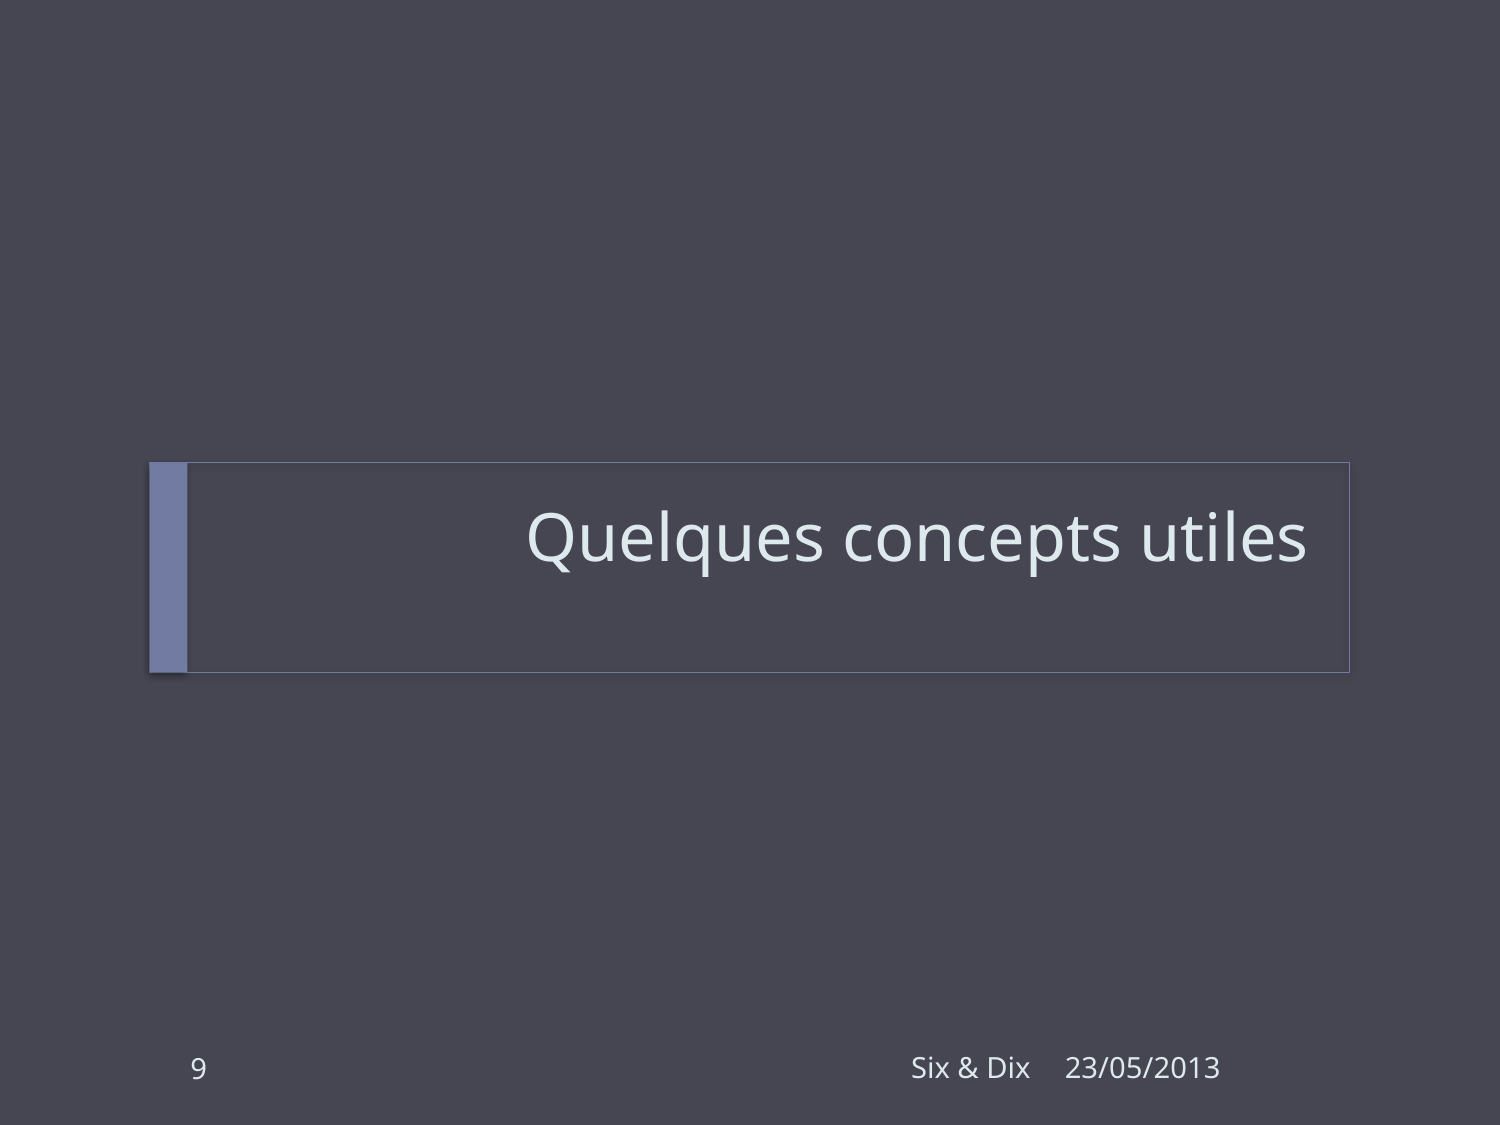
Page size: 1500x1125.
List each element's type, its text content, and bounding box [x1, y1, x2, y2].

footer Six & Dix [475, 1042, 1046, 1103]
title Quelques concepts utiles [200, 487, 1325, 663]
slide_number 9 [175, 1042, 425, 1103]
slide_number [1050, 1042, 1425, 1103]
